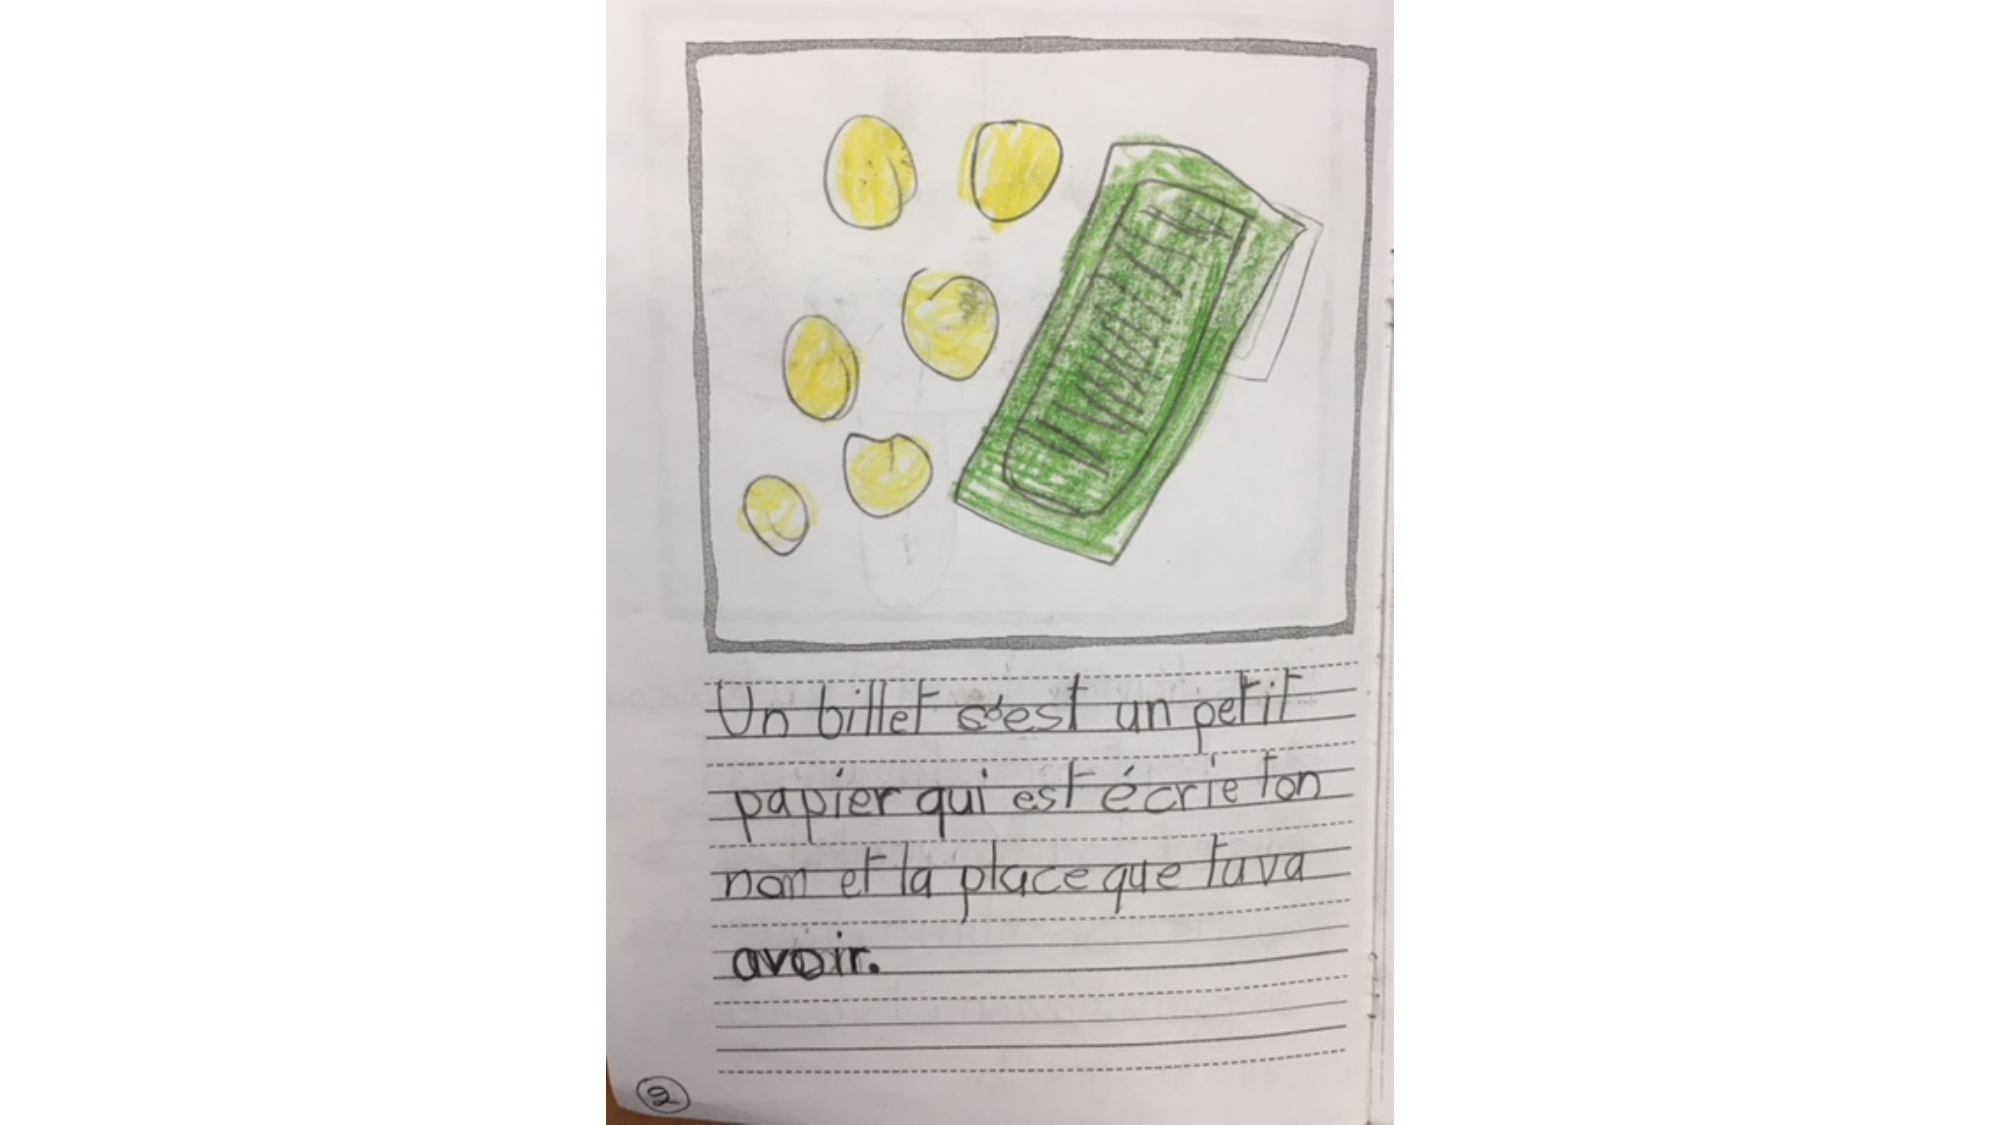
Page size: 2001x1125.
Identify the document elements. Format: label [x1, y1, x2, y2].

picture [606, 0, 1394, 1125]
